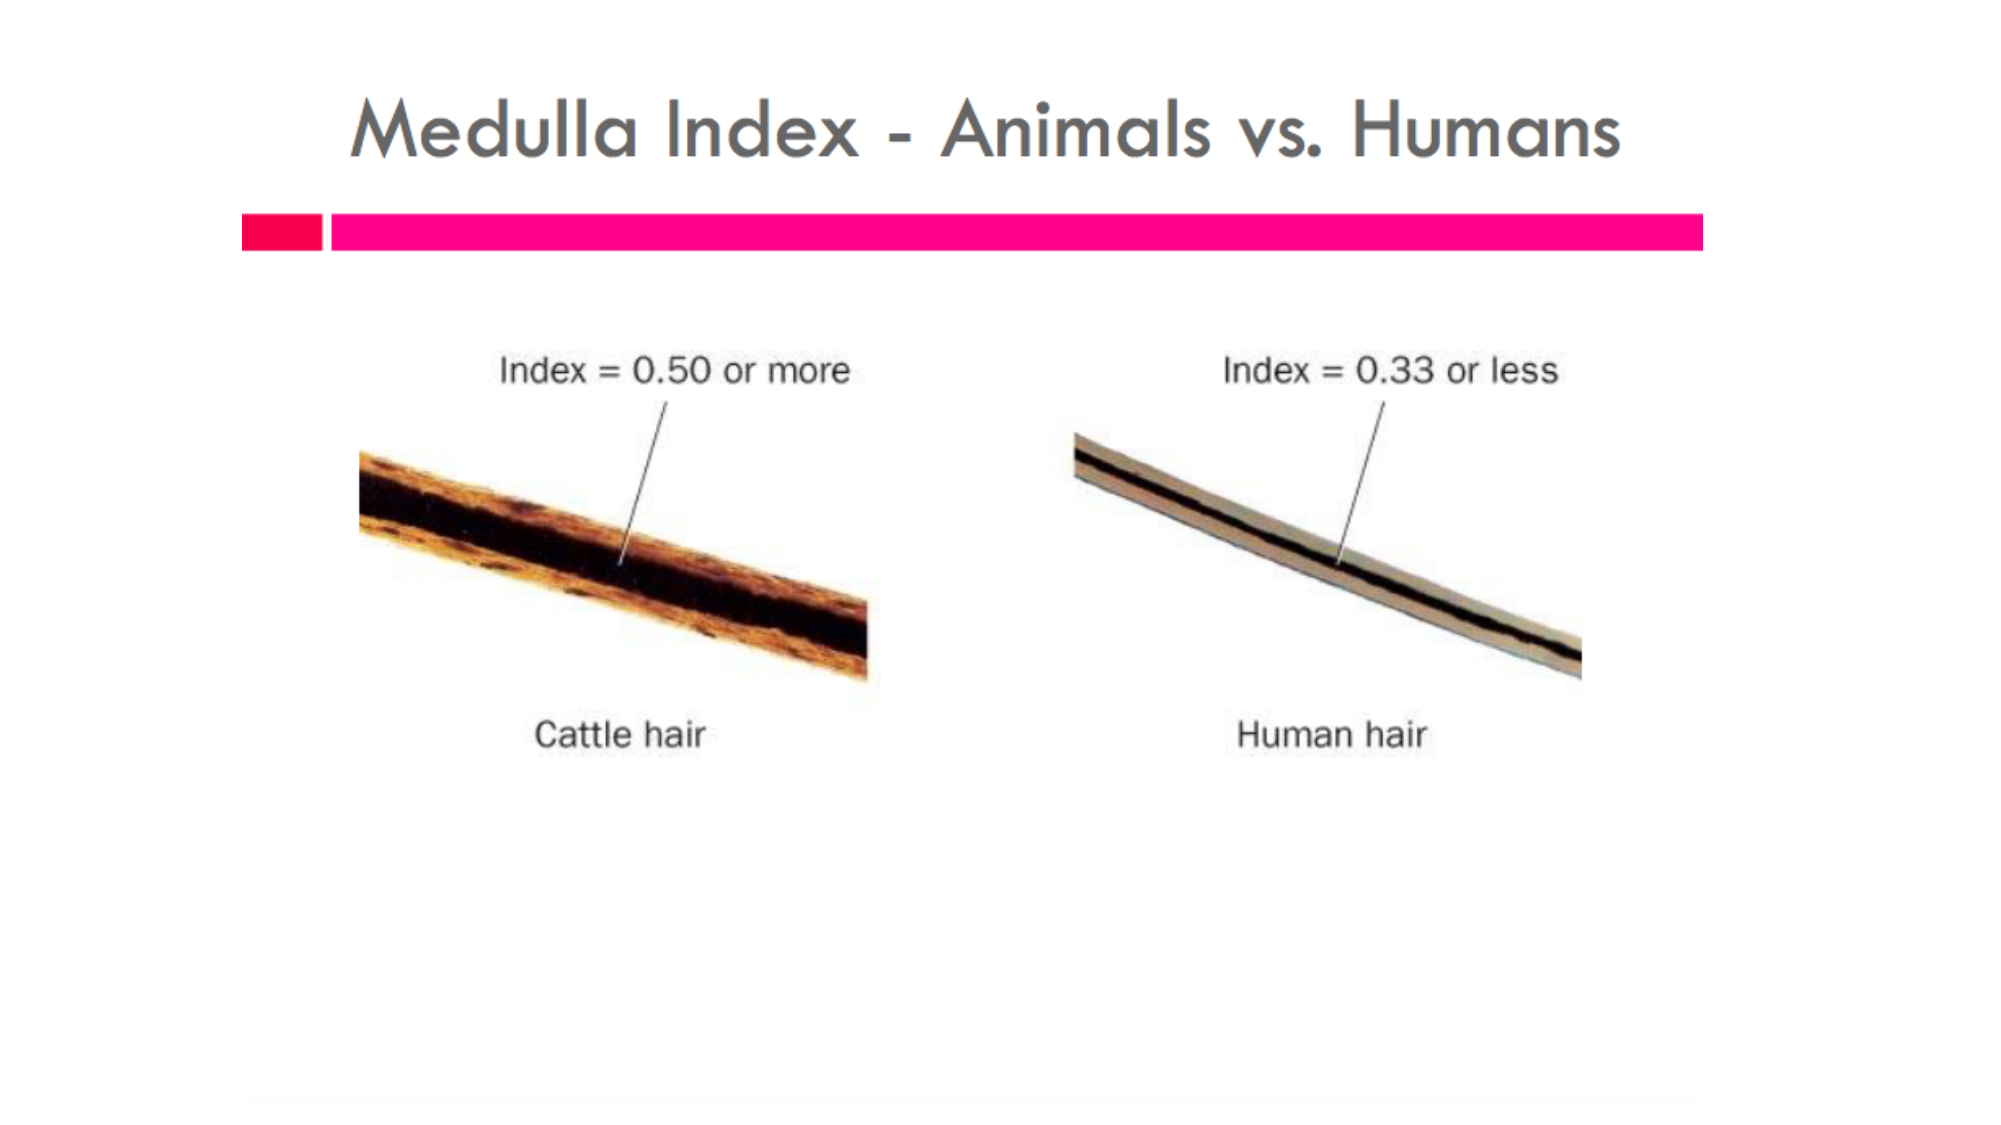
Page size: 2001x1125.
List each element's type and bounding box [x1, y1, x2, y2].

list [242, 13, 1703, 1103]
